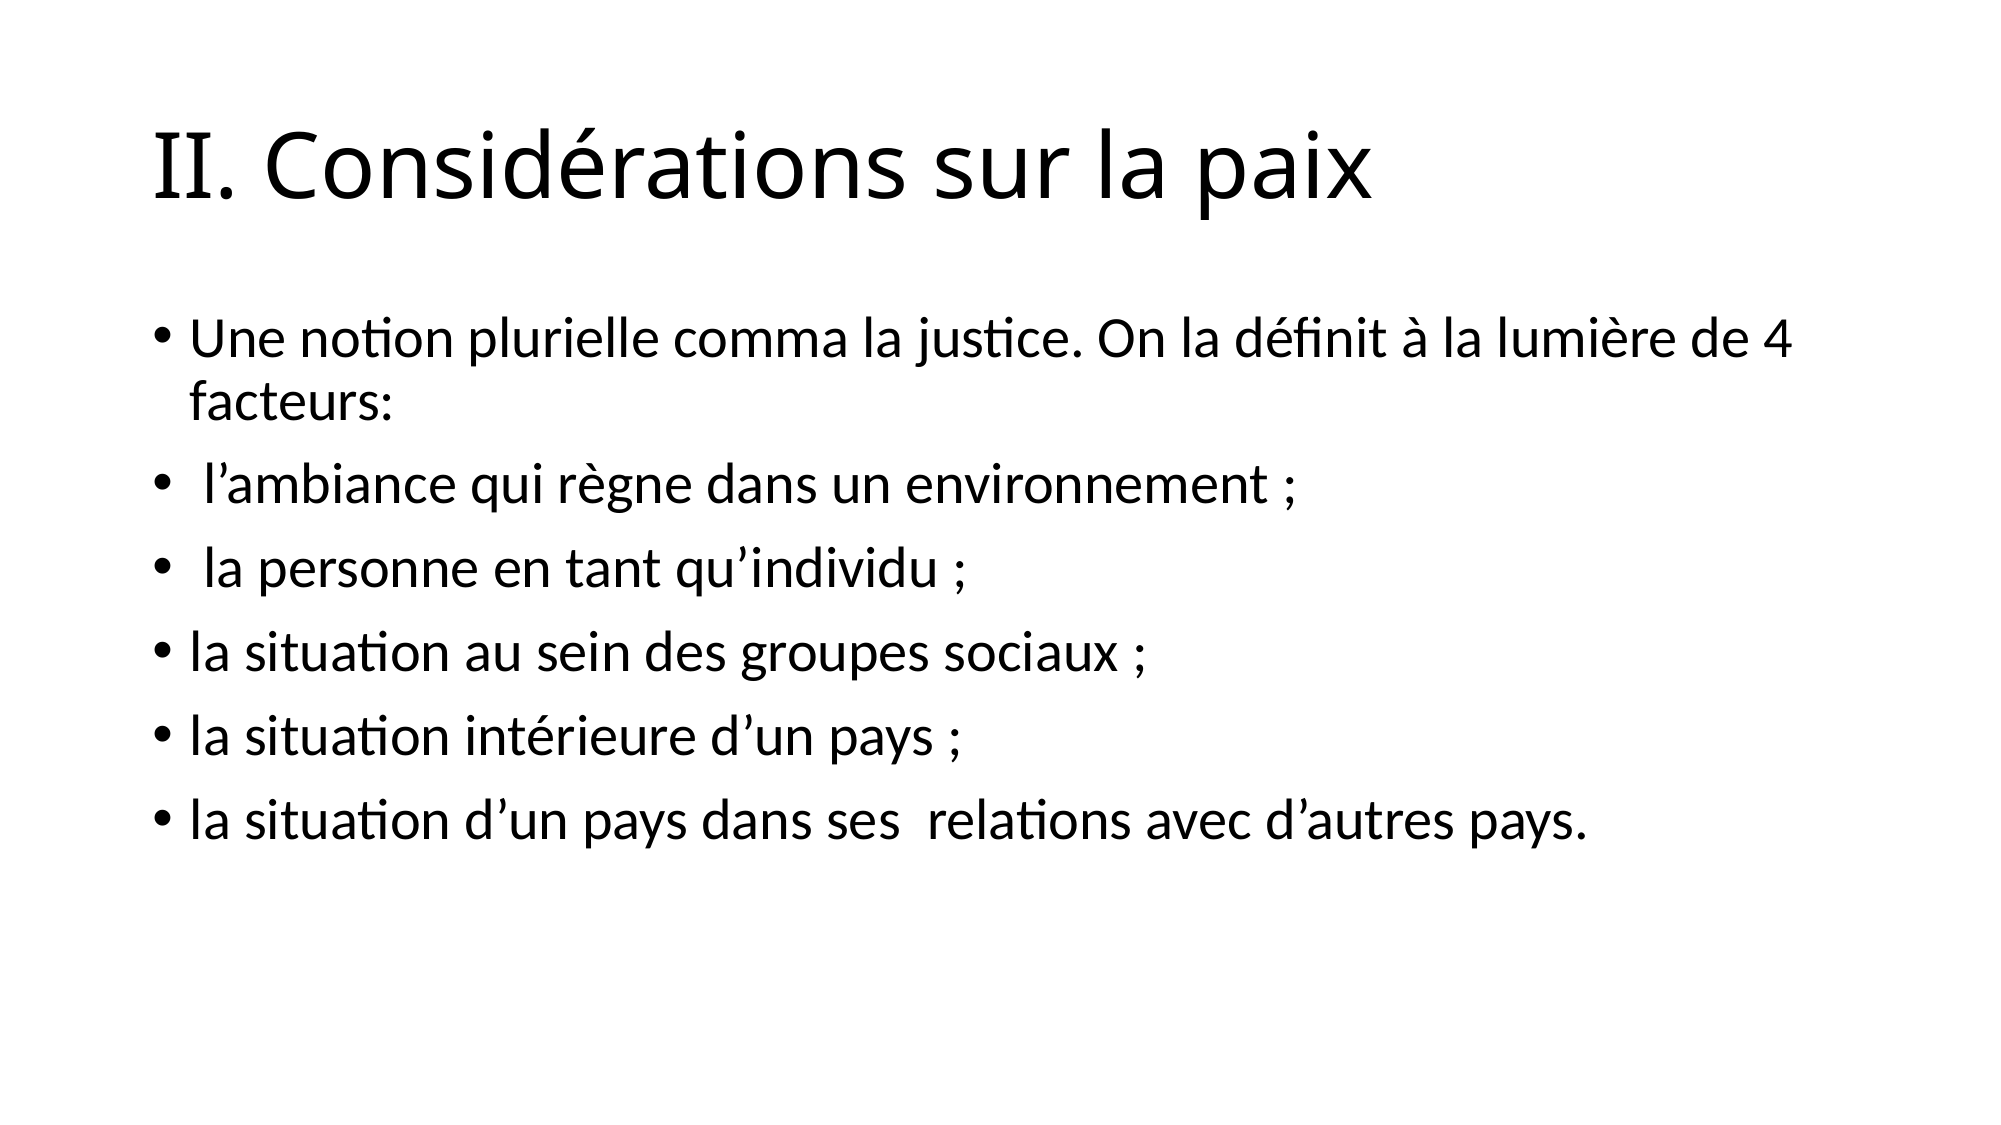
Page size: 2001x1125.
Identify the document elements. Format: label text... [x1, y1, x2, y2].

title II. Considérations sur la paix [137, 59, 1863, 278]
list Une notion plurielle comma la justice. On la définit à la lumière de 4 facteurs: l’ambiance qui règne dans un environnement ; la personne en tant qu’individu ; la situation au sein des groupes sociaux ; la situation intérieure d’un pays ; la situation d’un pays dans ses relations avec d’autres pays. [137, 299, 1863, 1014]
